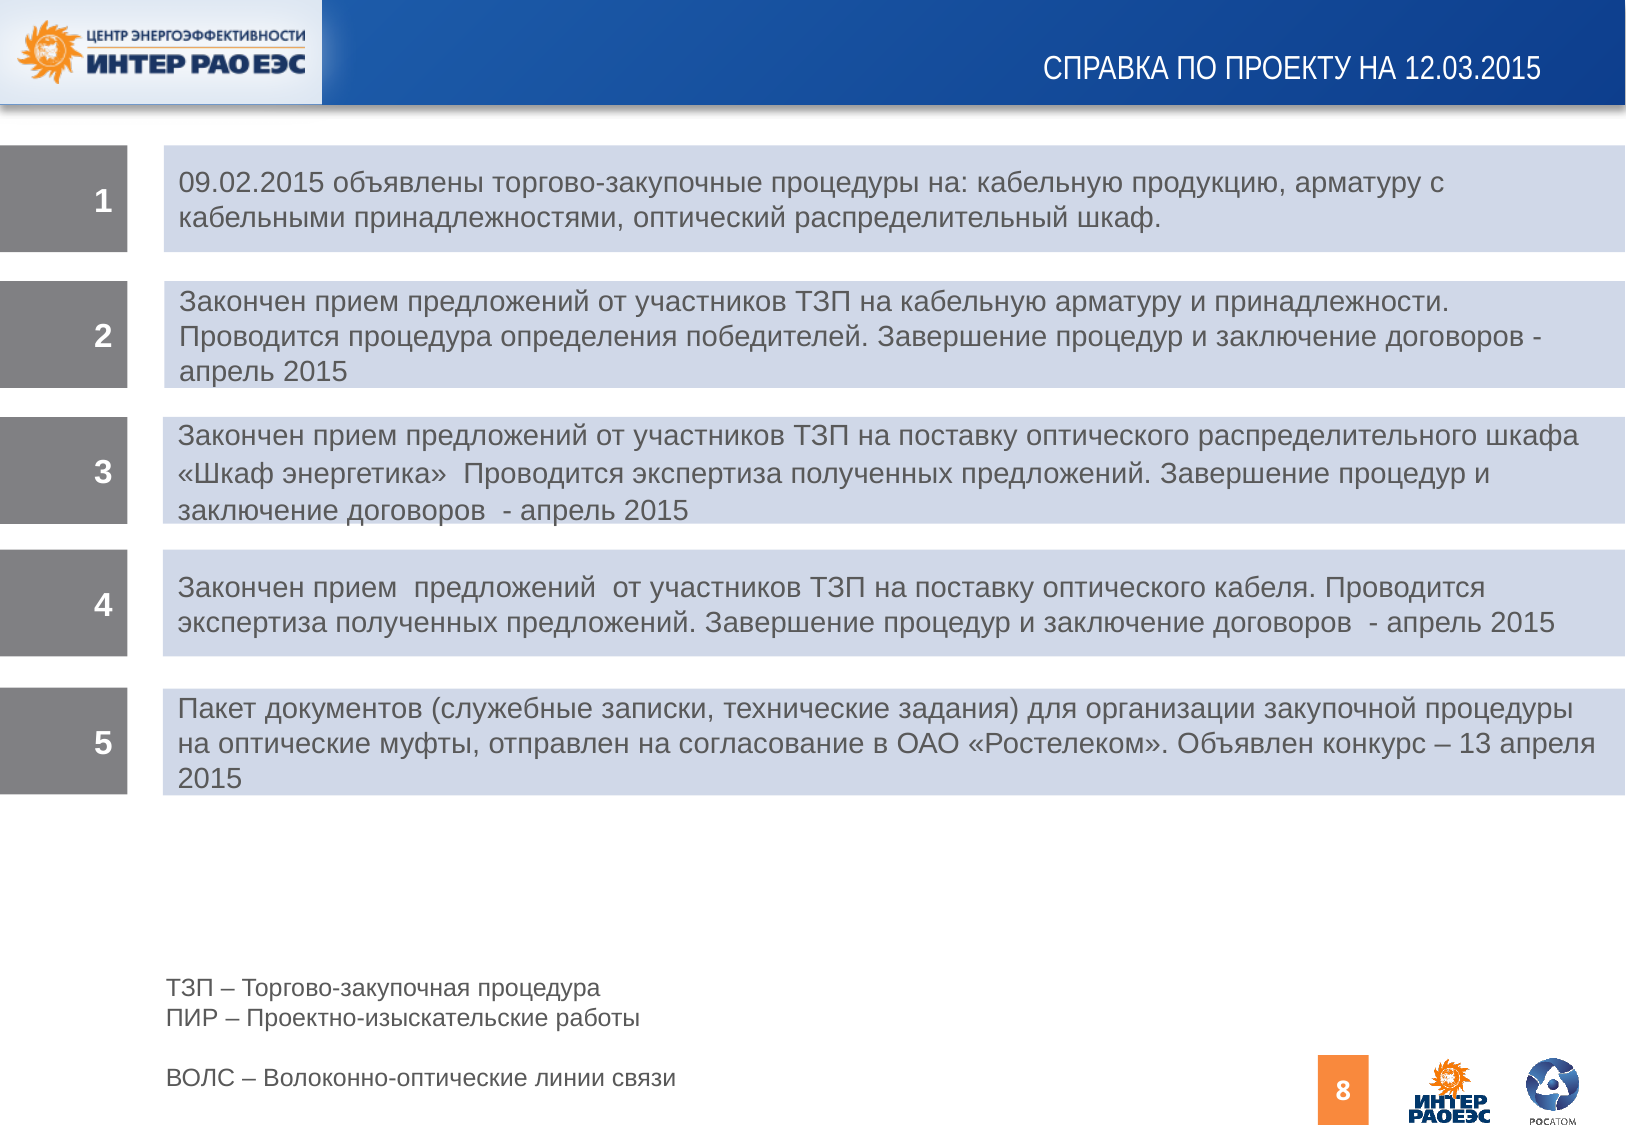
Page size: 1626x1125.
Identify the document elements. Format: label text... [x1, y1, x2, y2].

picture [1409, 1058, 1490, 1123]
text_box Закончен прием предложений от участников ТЗП на поставку оптического кабеля. Проводится экспертиза полученных предложений. Завершение процедур и заключение договоров - апрель 2015 [161, 548, 1625, 659]
text_box Закончен прием предложений от участников ТЗП на поставку оптического распределительного шкафа «Шкаф энергетика» Проводится экспертиза полученных предложений. Завершение процедур и заключение договоров - апрель 2015 [161, 415, 1625, 526]
text_box 09.02.2015 объявлены торгово-закупочные процедуры на: кабельную продукцию, арматуру с кабельными принадлежностями, оптический распределительный шкаф. [162, 143, 1625, 254]
text_box Закончен прием предложений от участников ТЗП на кабельную арматуру и принадлежности. Проводится процедура определения победителей. Завершение процедур и заключение договоров - апрель 2015 [162, 279, 1625, 390]
text_box 4 [0, 548, 129, 659]
text_box 2 [0, 279, 129, 390]
list СПРАВКА ПО ПРОЕКТУ НА 12.03.2015 [346, 49, 1565, 95]
text_box 3 [0, 415, 129, 526]
text_box Пакет документов (служебные записки, технические задания) для организации закупочной процедуры на оптические муфты, отправлен на согласование в ОАО «Ростелеком». Объявлен конкурс – 13 апреля 2015 [161, 686, 1625, 797]
text_box 1 [0, 143, 129, 254]
text_box 5 [0, 686, 129, 797]
text_box ТЗП – Торгово-закупочная процедура ПИР – Проектно-изыскательские работы ВОЛС – Волоконно-оптические линии связи [151, 964, 707, 1099]
picture [1526, 1058, 1579, 1125]
picture [17, 20, 305, 84]
